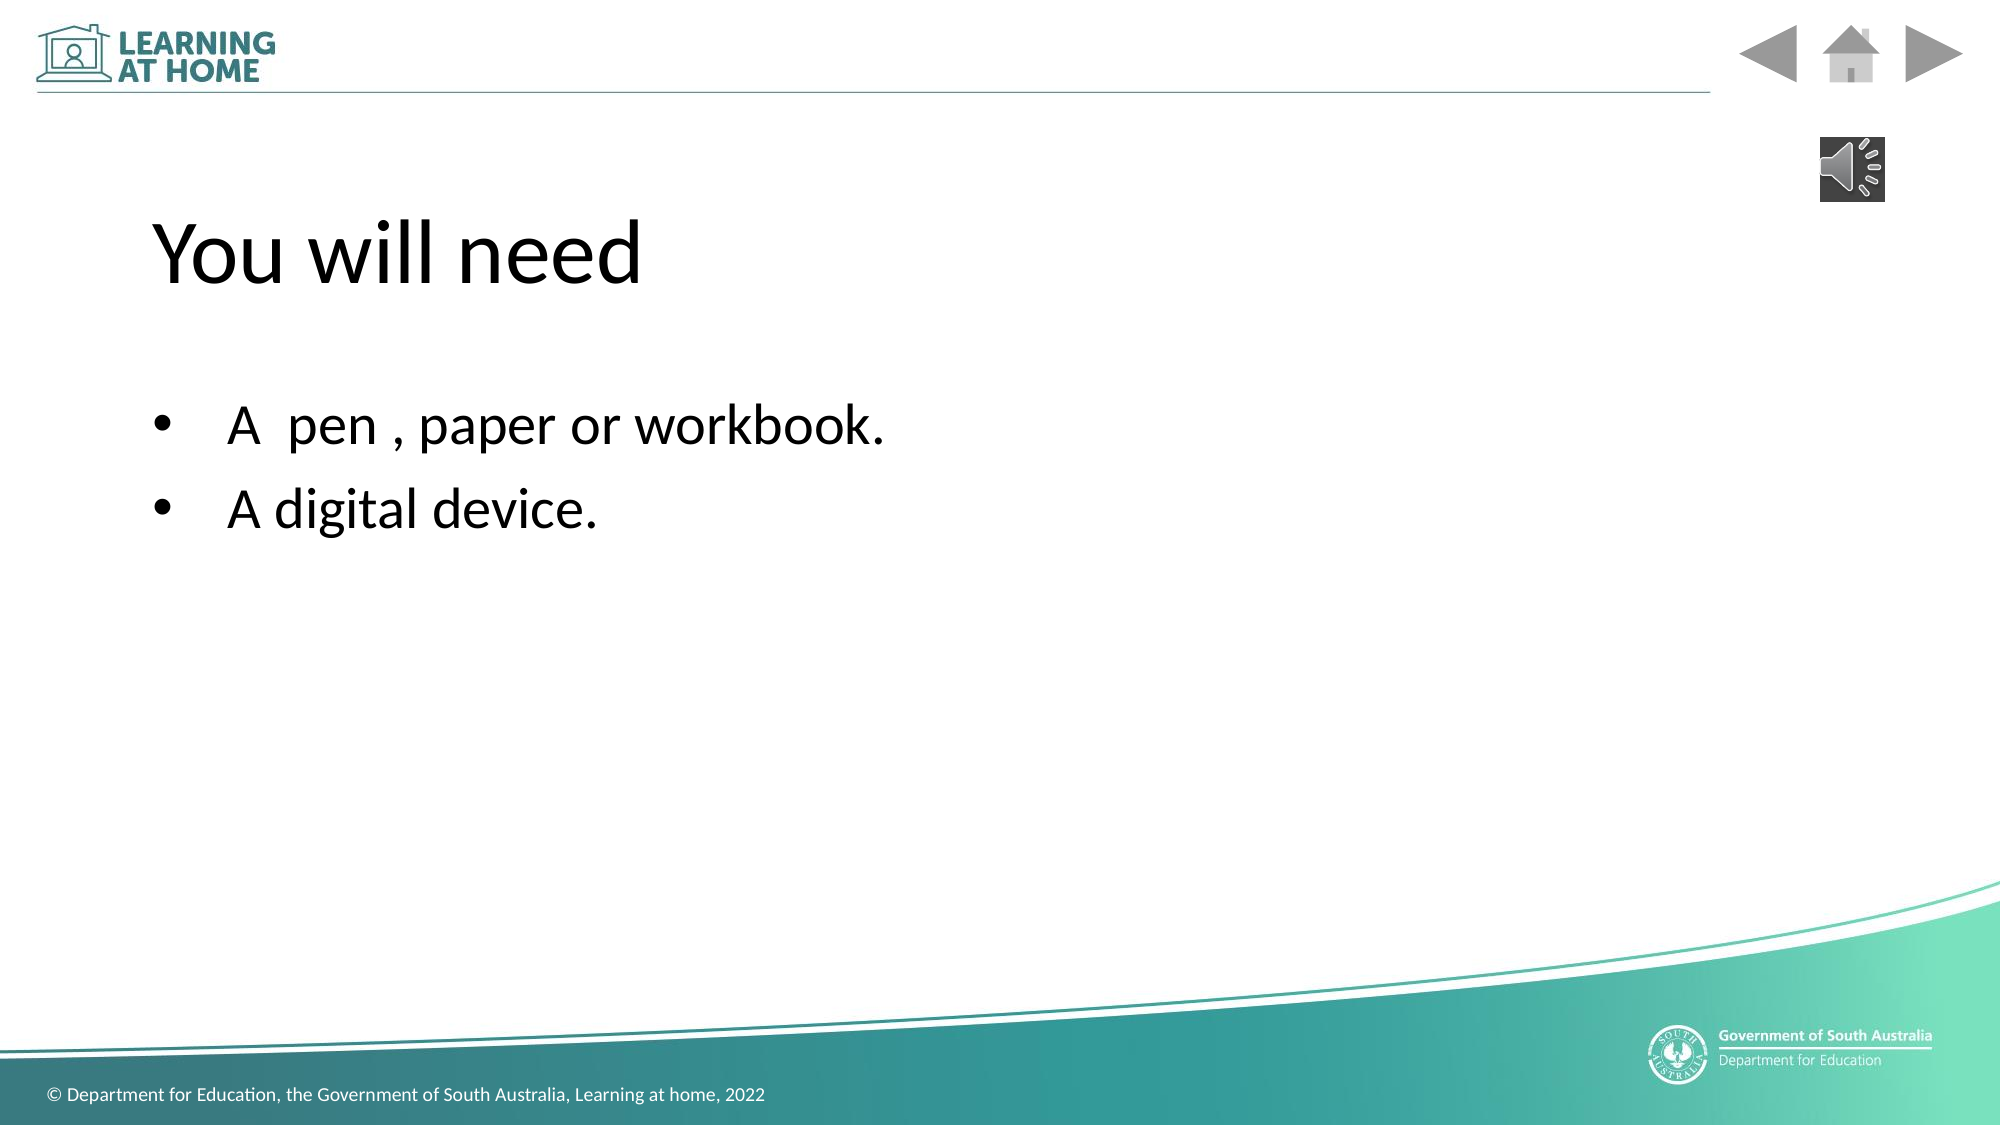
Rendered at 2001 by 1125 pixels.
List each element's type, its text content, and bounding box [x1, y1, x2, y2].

picture [0, 0, 2000, 1125]
list A pen , paper or workbook. A digital device. [137, 387, 1863, 899]
title You will need [137, 144, 1863, 363]
